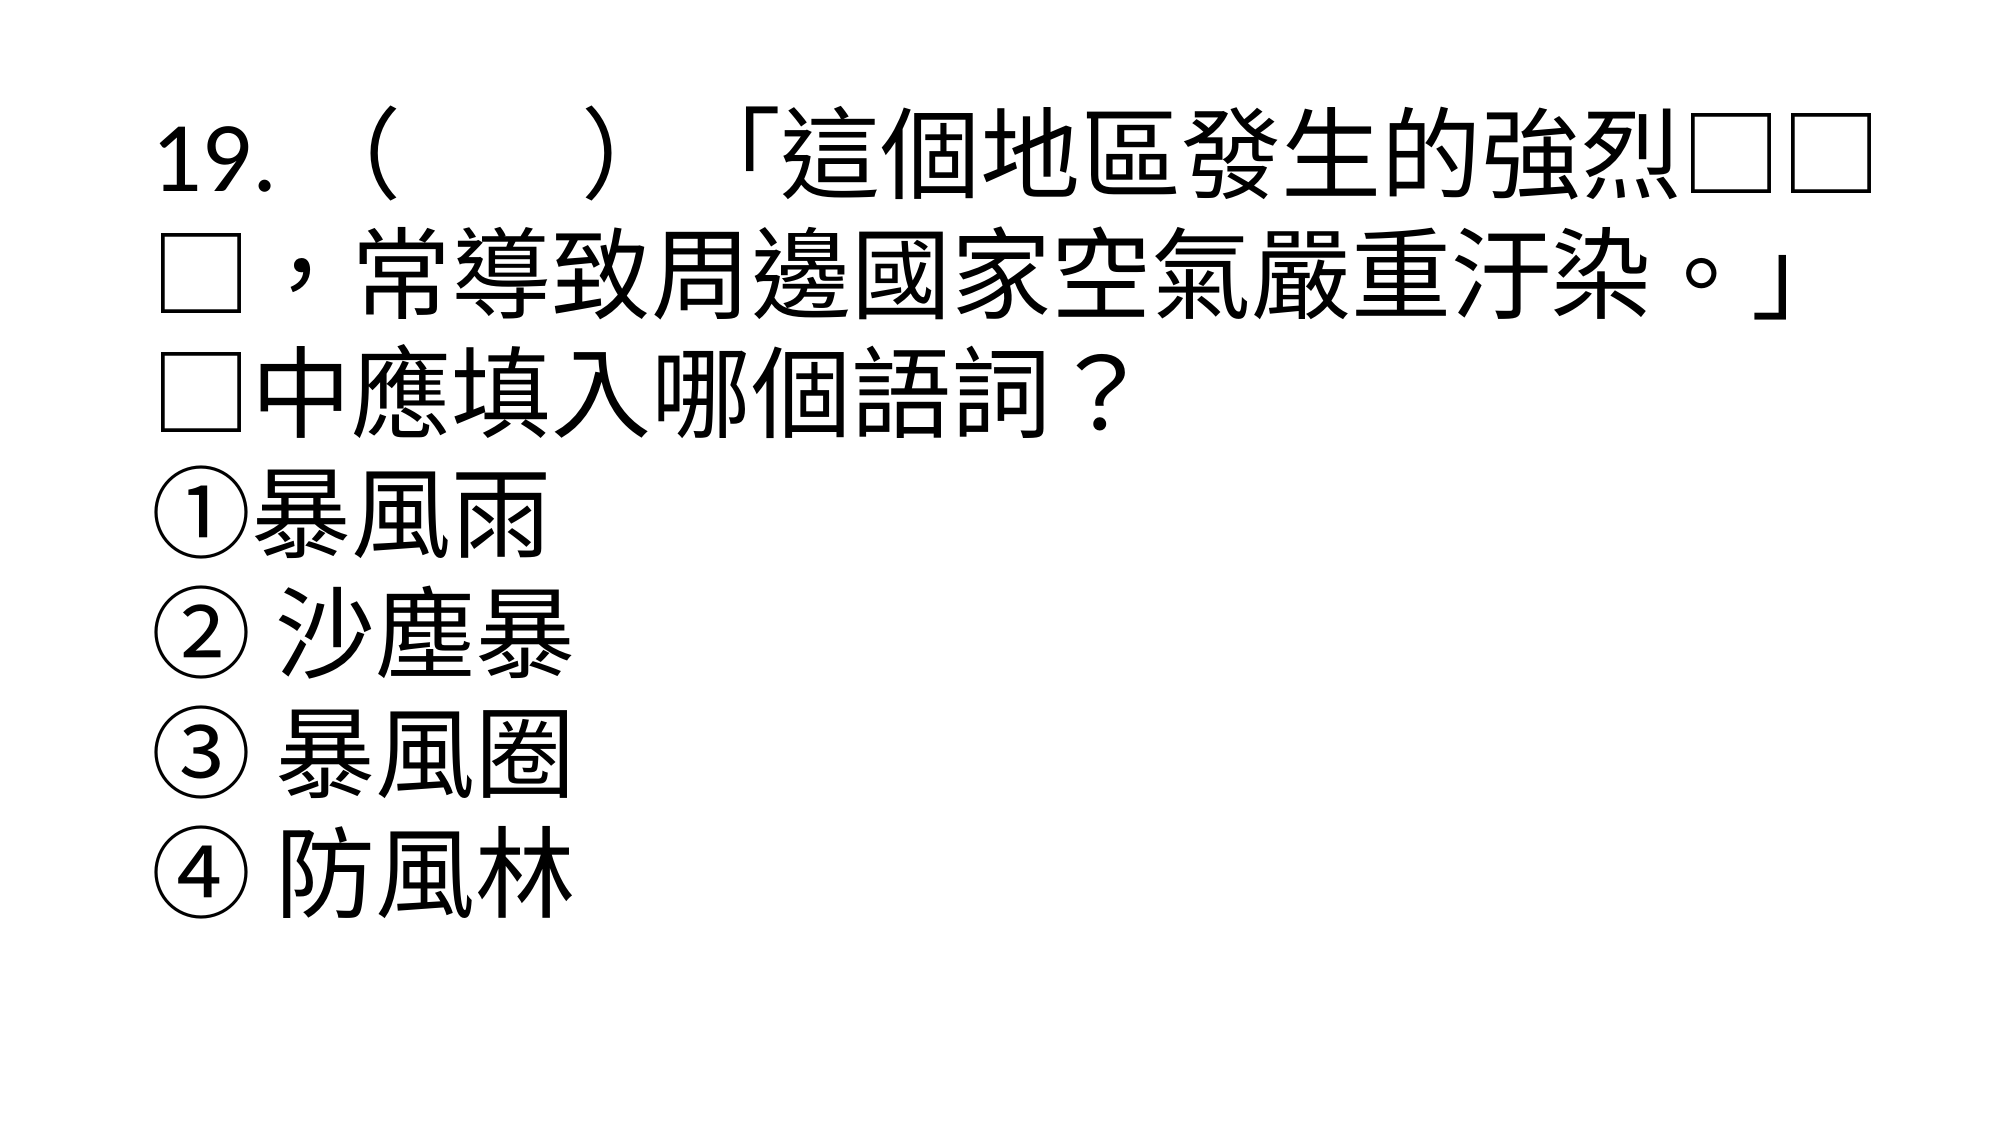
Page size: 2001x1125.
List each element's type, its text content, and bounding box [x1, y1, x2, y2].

text_box 19.（ ）「這個地區發生的強烈□□□，常導致周邊國家空氣嚴重汙染。」□中應填入哪個語詞？ ①暴風雨 ②沙塵暴 ③暴風圈 ④防風林 [136, 83, 1961, 938]
